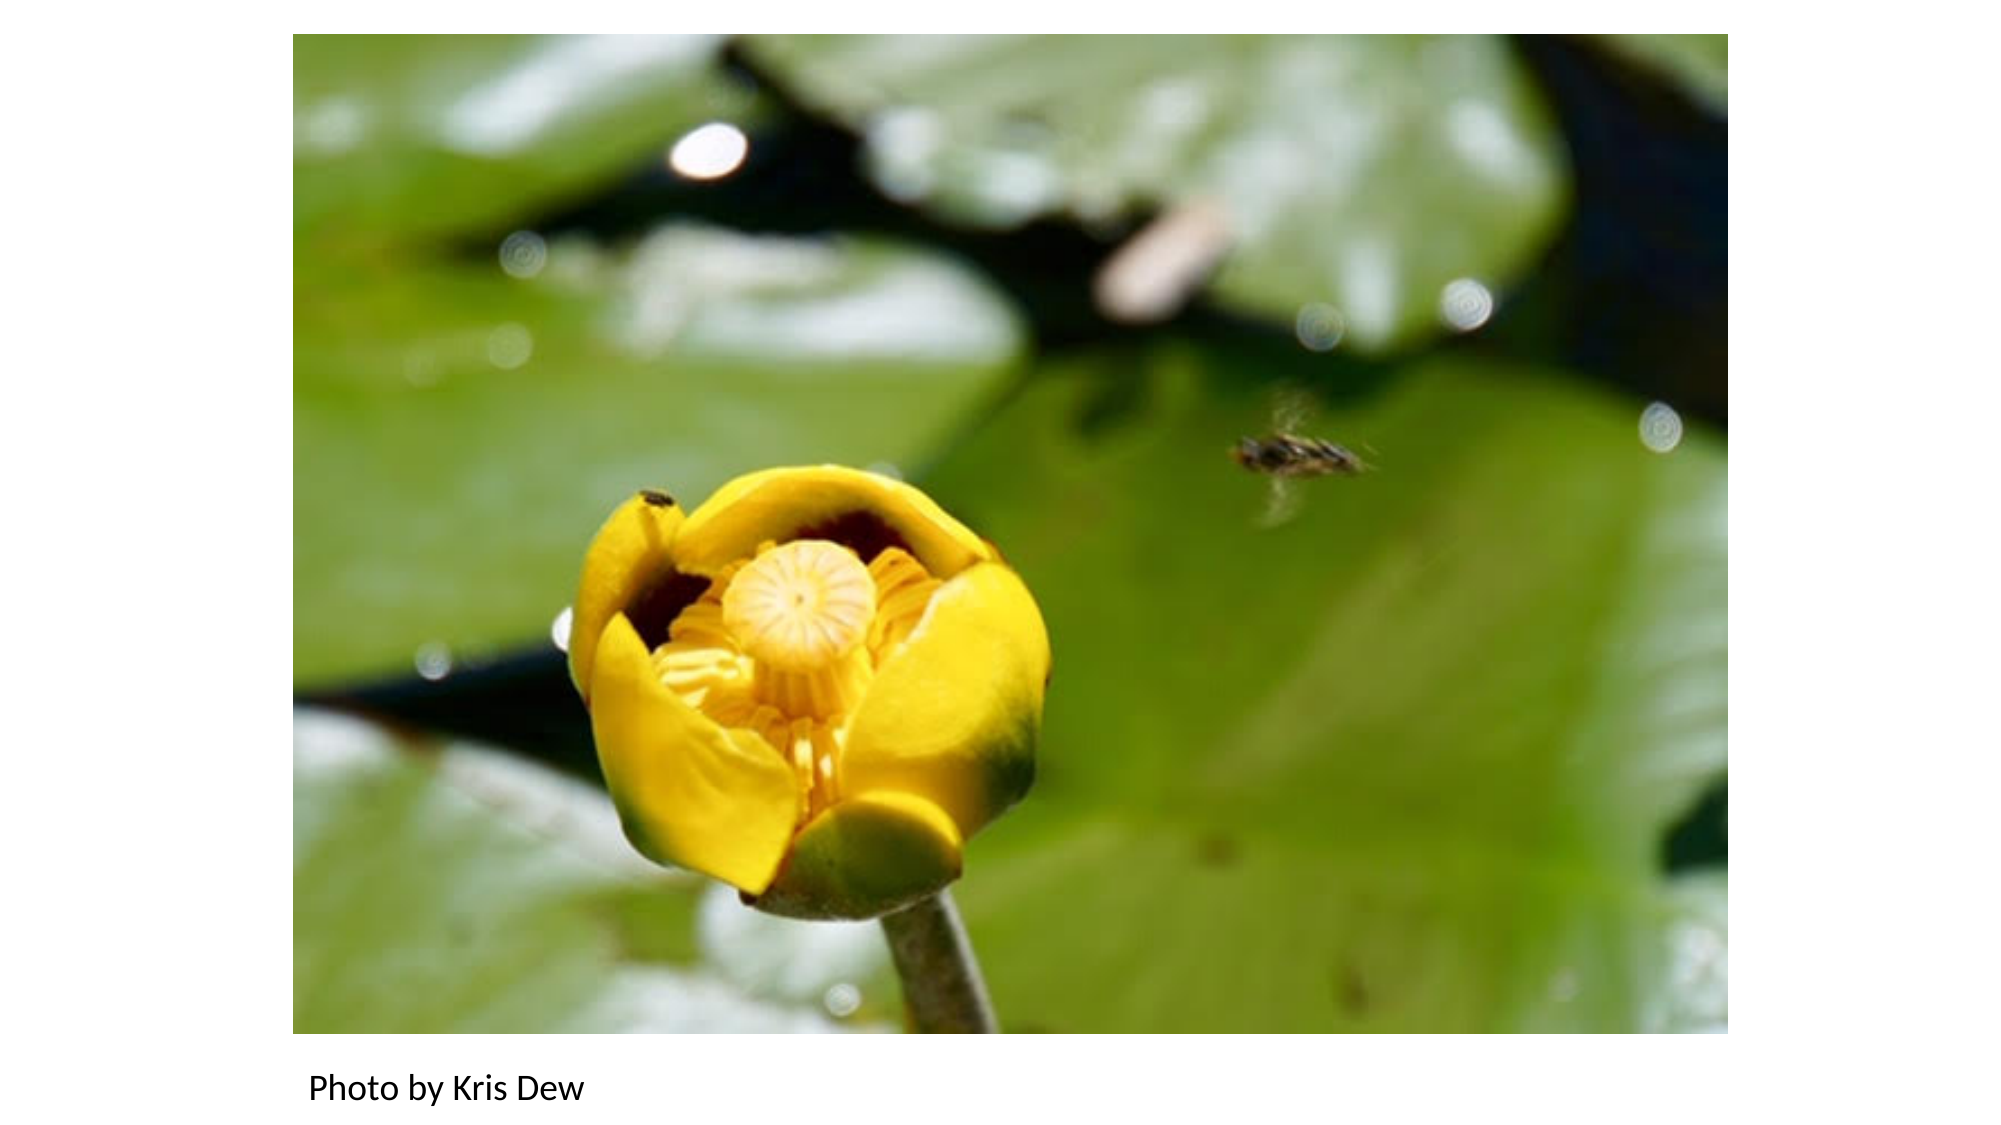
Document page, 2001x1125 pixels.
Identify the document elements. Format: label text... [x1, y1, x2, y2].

text_box Photo by Kris Dew [293, 1055, 1728, 1116]
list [293, 34, 1728, 1034]
